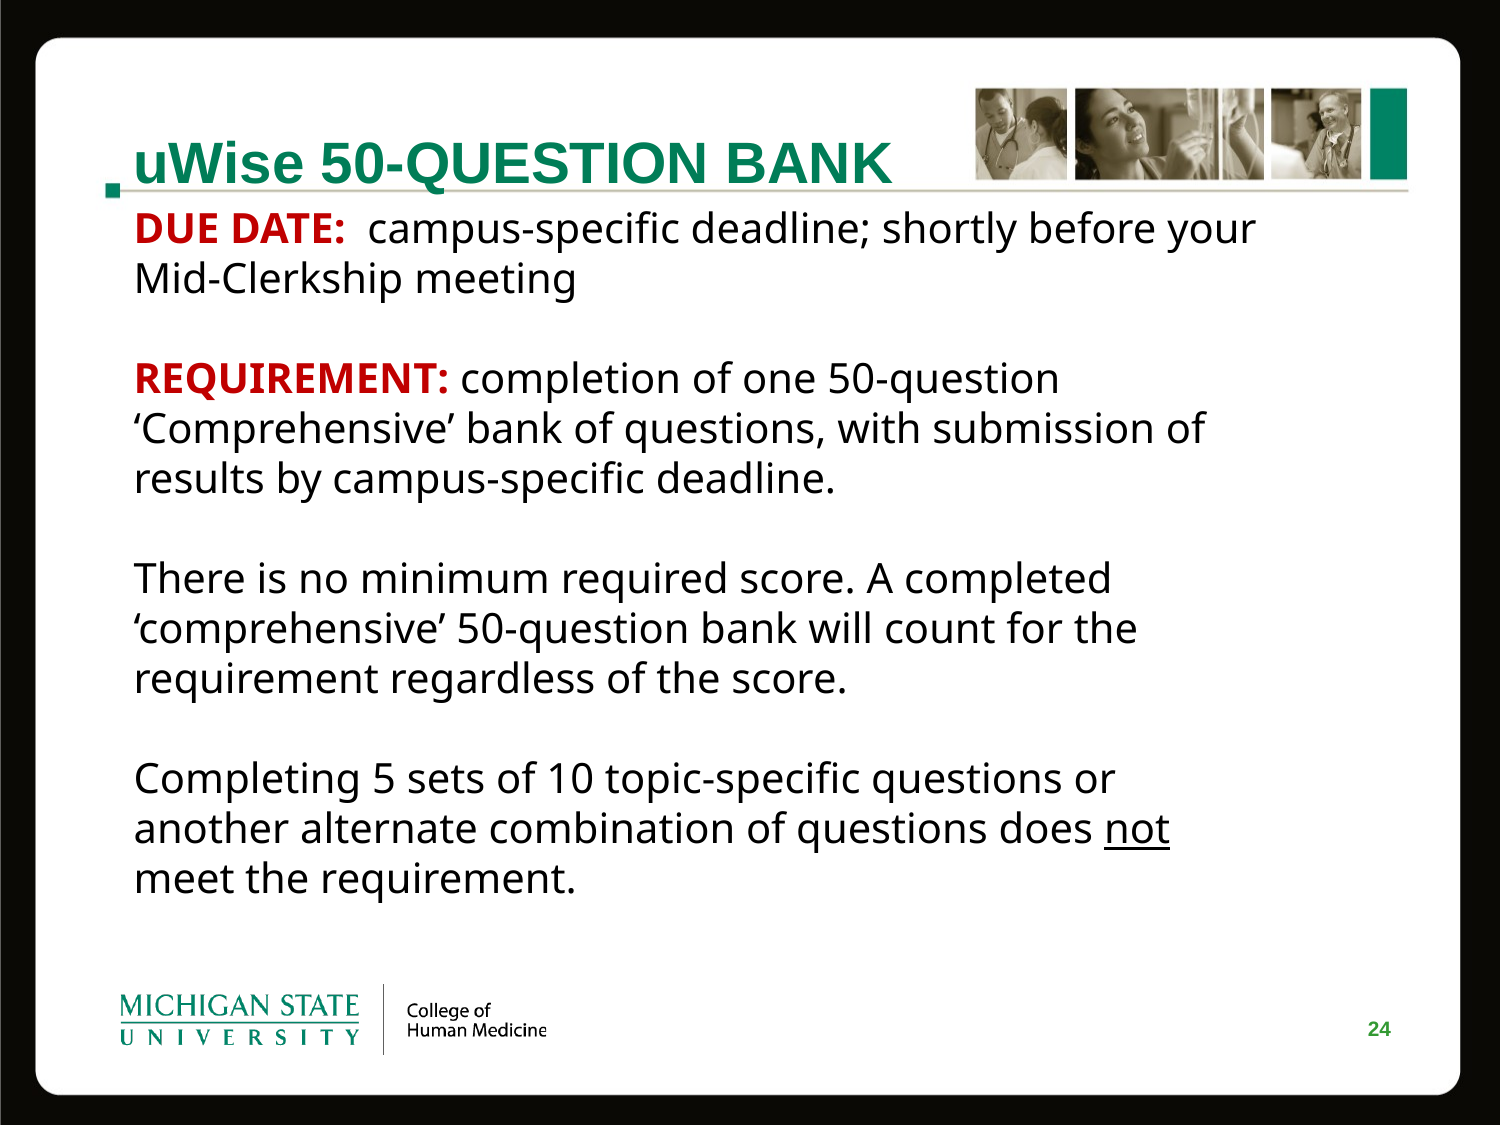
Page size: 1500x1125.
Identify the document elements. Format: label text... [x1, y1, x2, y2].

picture [0, 0, 1500, 1125]
slide_number 24 [1363, 1015, 1396, 1043]
text_box uWise 50-QUESTION BANK [131, 124, 958, 192]
text_box DUE DATE: campus-specific deadline; shortly before your Mid-Clerkship meeting REQUIREMENT: completion of one 50-question ‘Comprehensive’ bank of questions, with submission of results by campus-specific deadline. There is no minimum required score. A completed ‘comprehensive’ 50-question bank will count for the requirement regardless of the score. Completing 5 sets of 10 topic-specific questions or another alternate combination of questions does not meet the requirement. [131, 201, 1412, 903]
